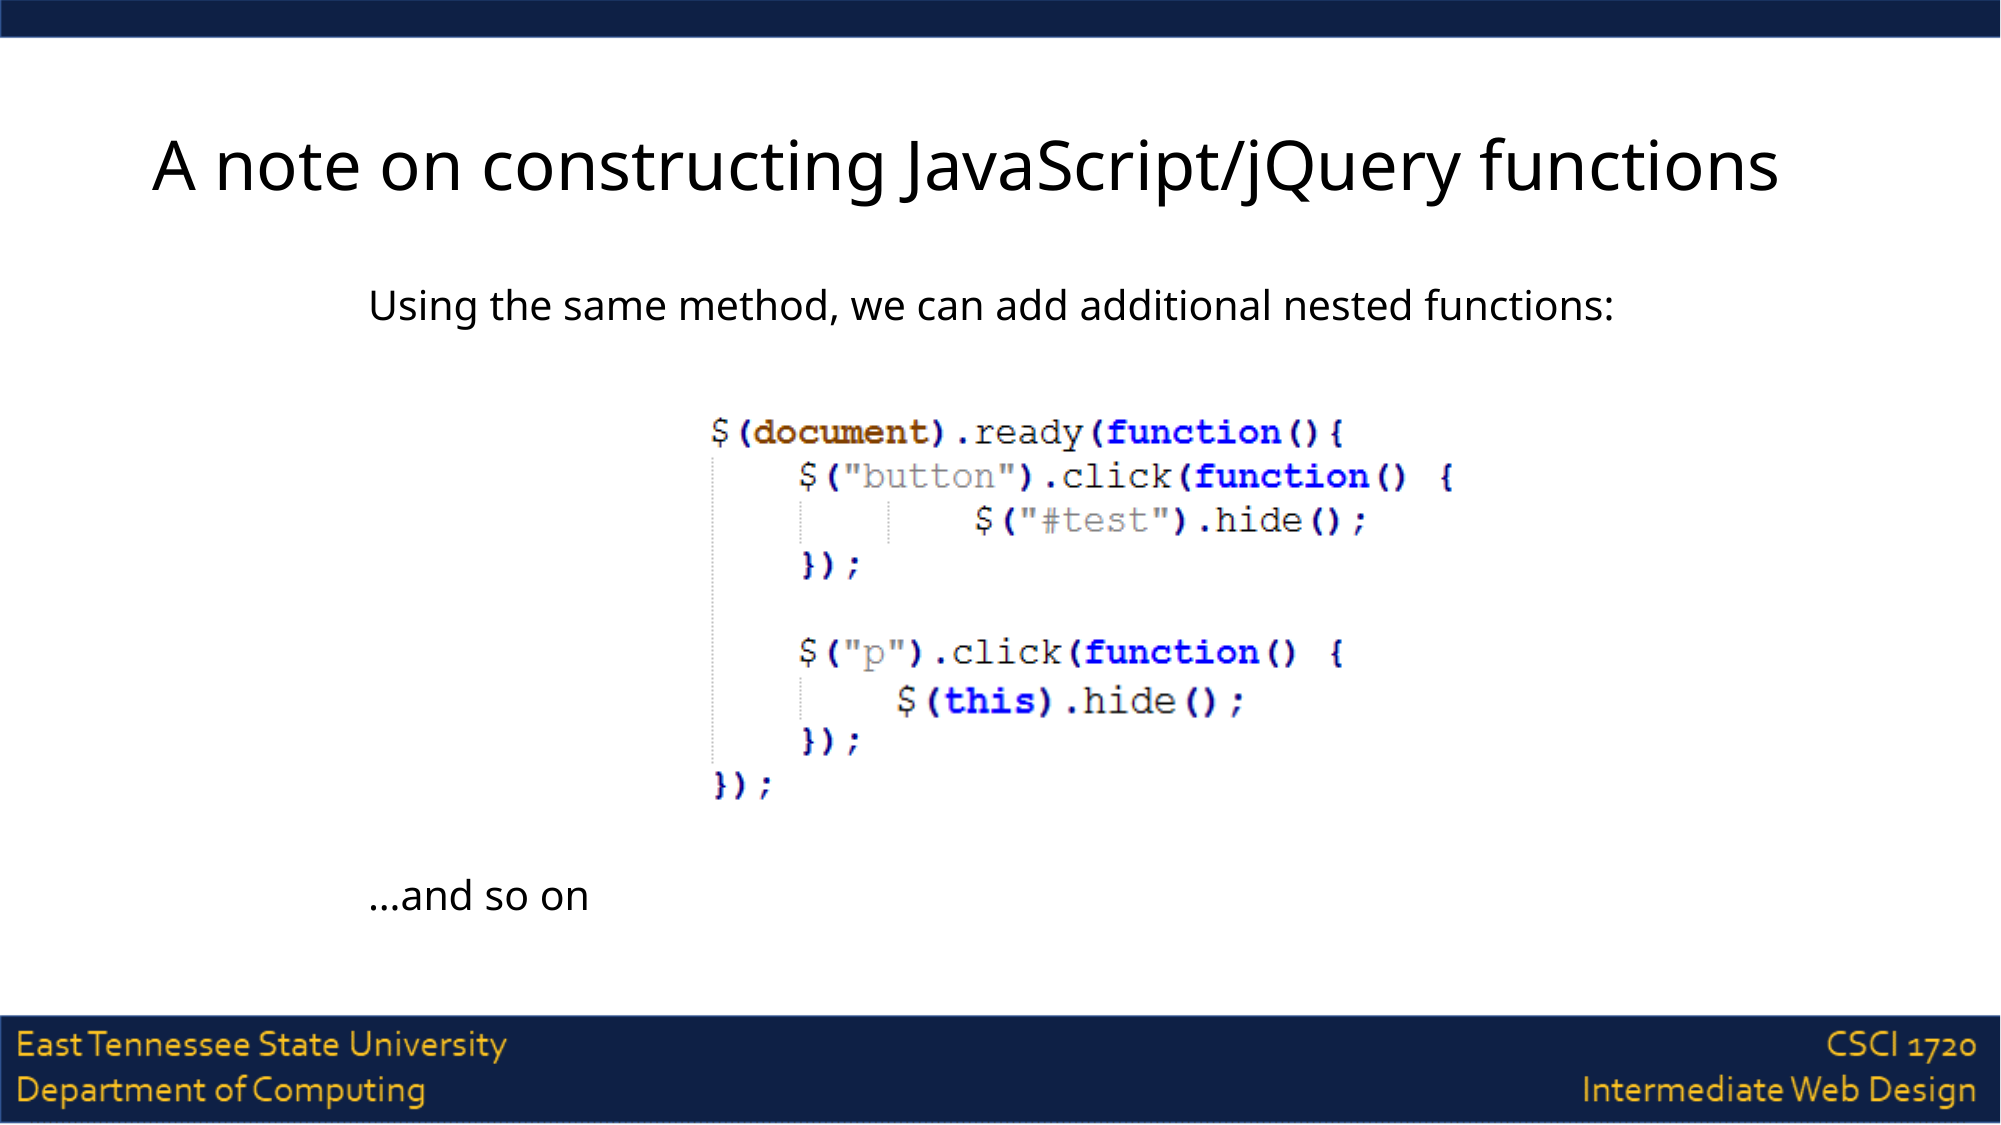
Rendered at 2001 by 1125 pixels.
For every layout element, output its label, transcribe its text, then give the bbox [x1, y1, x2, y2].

picture [0, 0, 2001, 1125]
title A note on constructing JavaScript/jQuery functions [137, 59, 1863, 278]
list Using the same method, we can add additional nested functions: …and so on [353, 277, 1647, 991]
